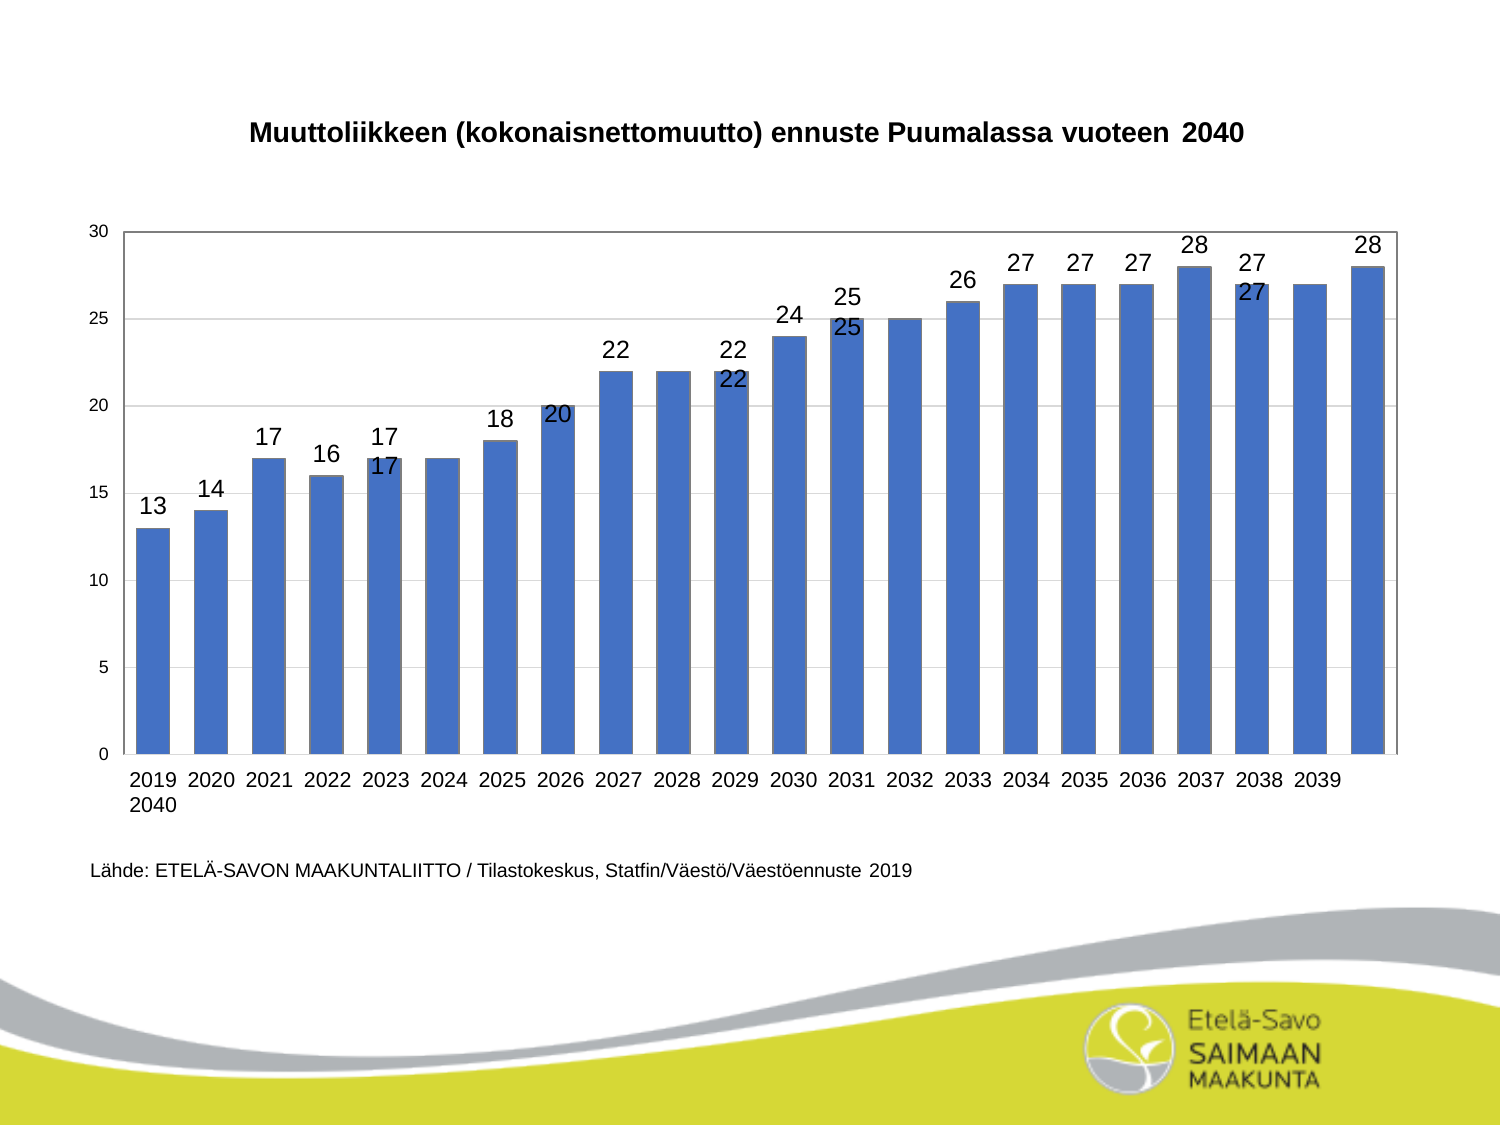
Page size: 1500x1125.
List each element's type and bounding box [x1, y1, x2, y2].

picture [0, 891, 1500, 1125]
text_box [87, 113, 1398, 882]
